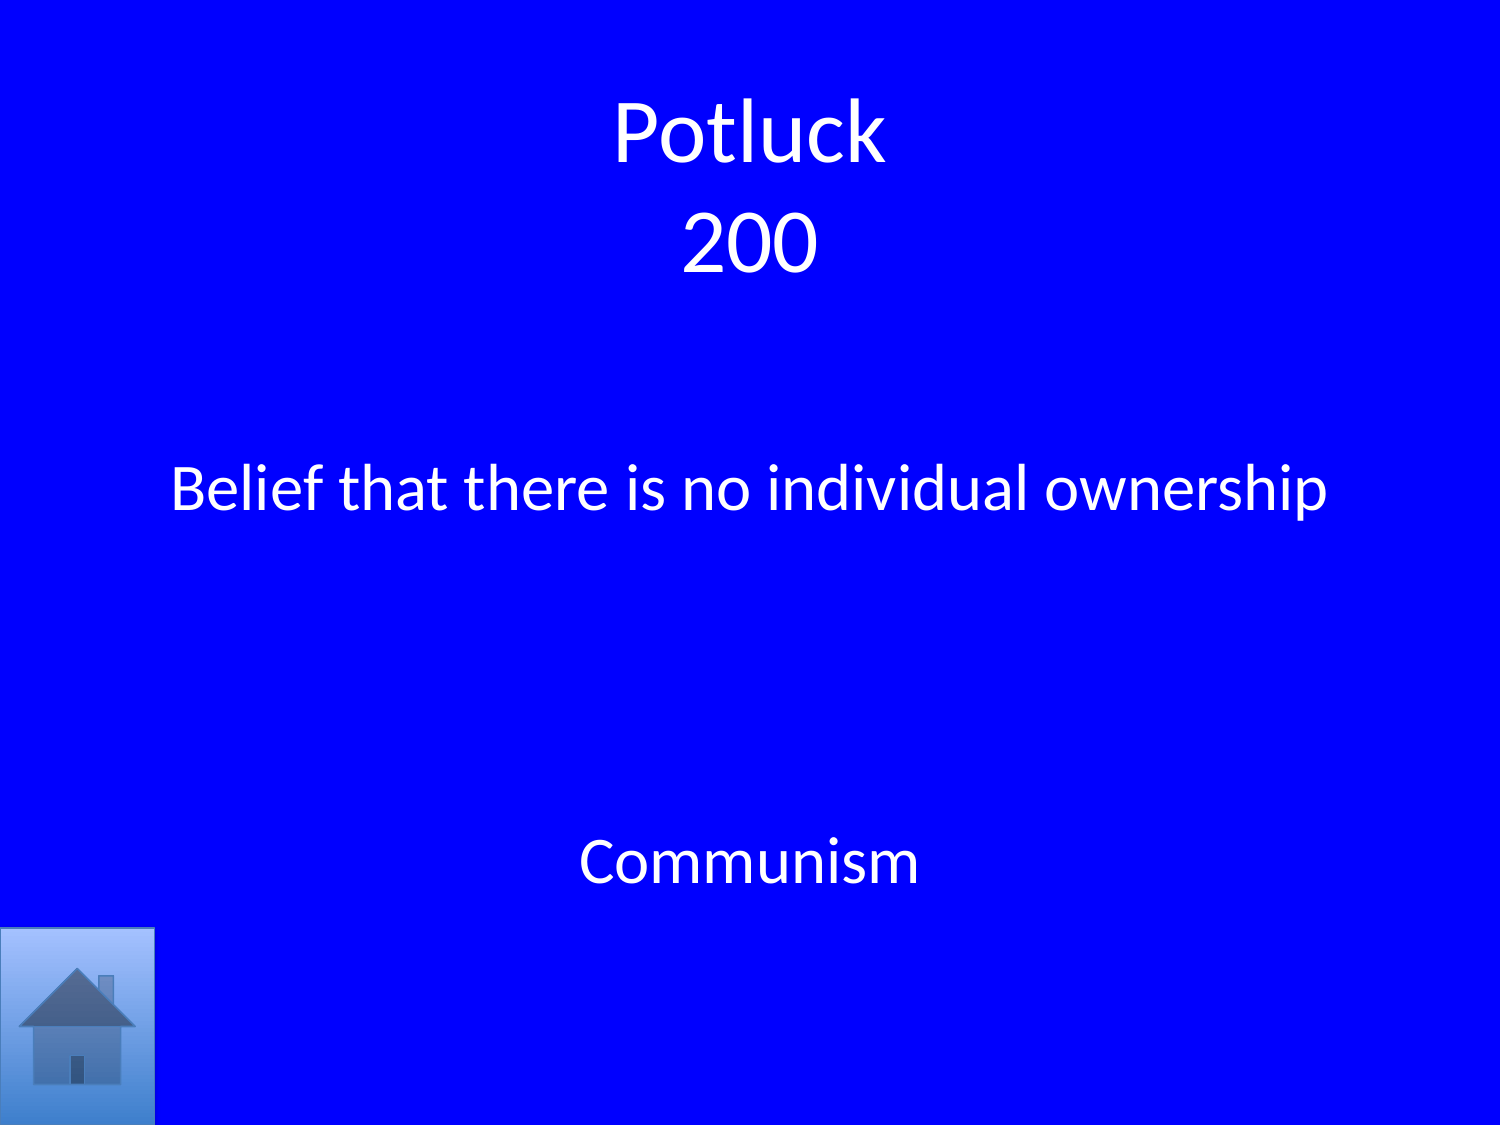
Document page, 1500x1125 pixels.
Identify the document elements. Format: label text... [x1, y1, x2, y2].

text_box [0, 927, 155, 1125]
title Potluck 200 [75, 45, 1425, 316]
list Belief that there is no individual ownership Communism [75, 342, 1425, 1125]
